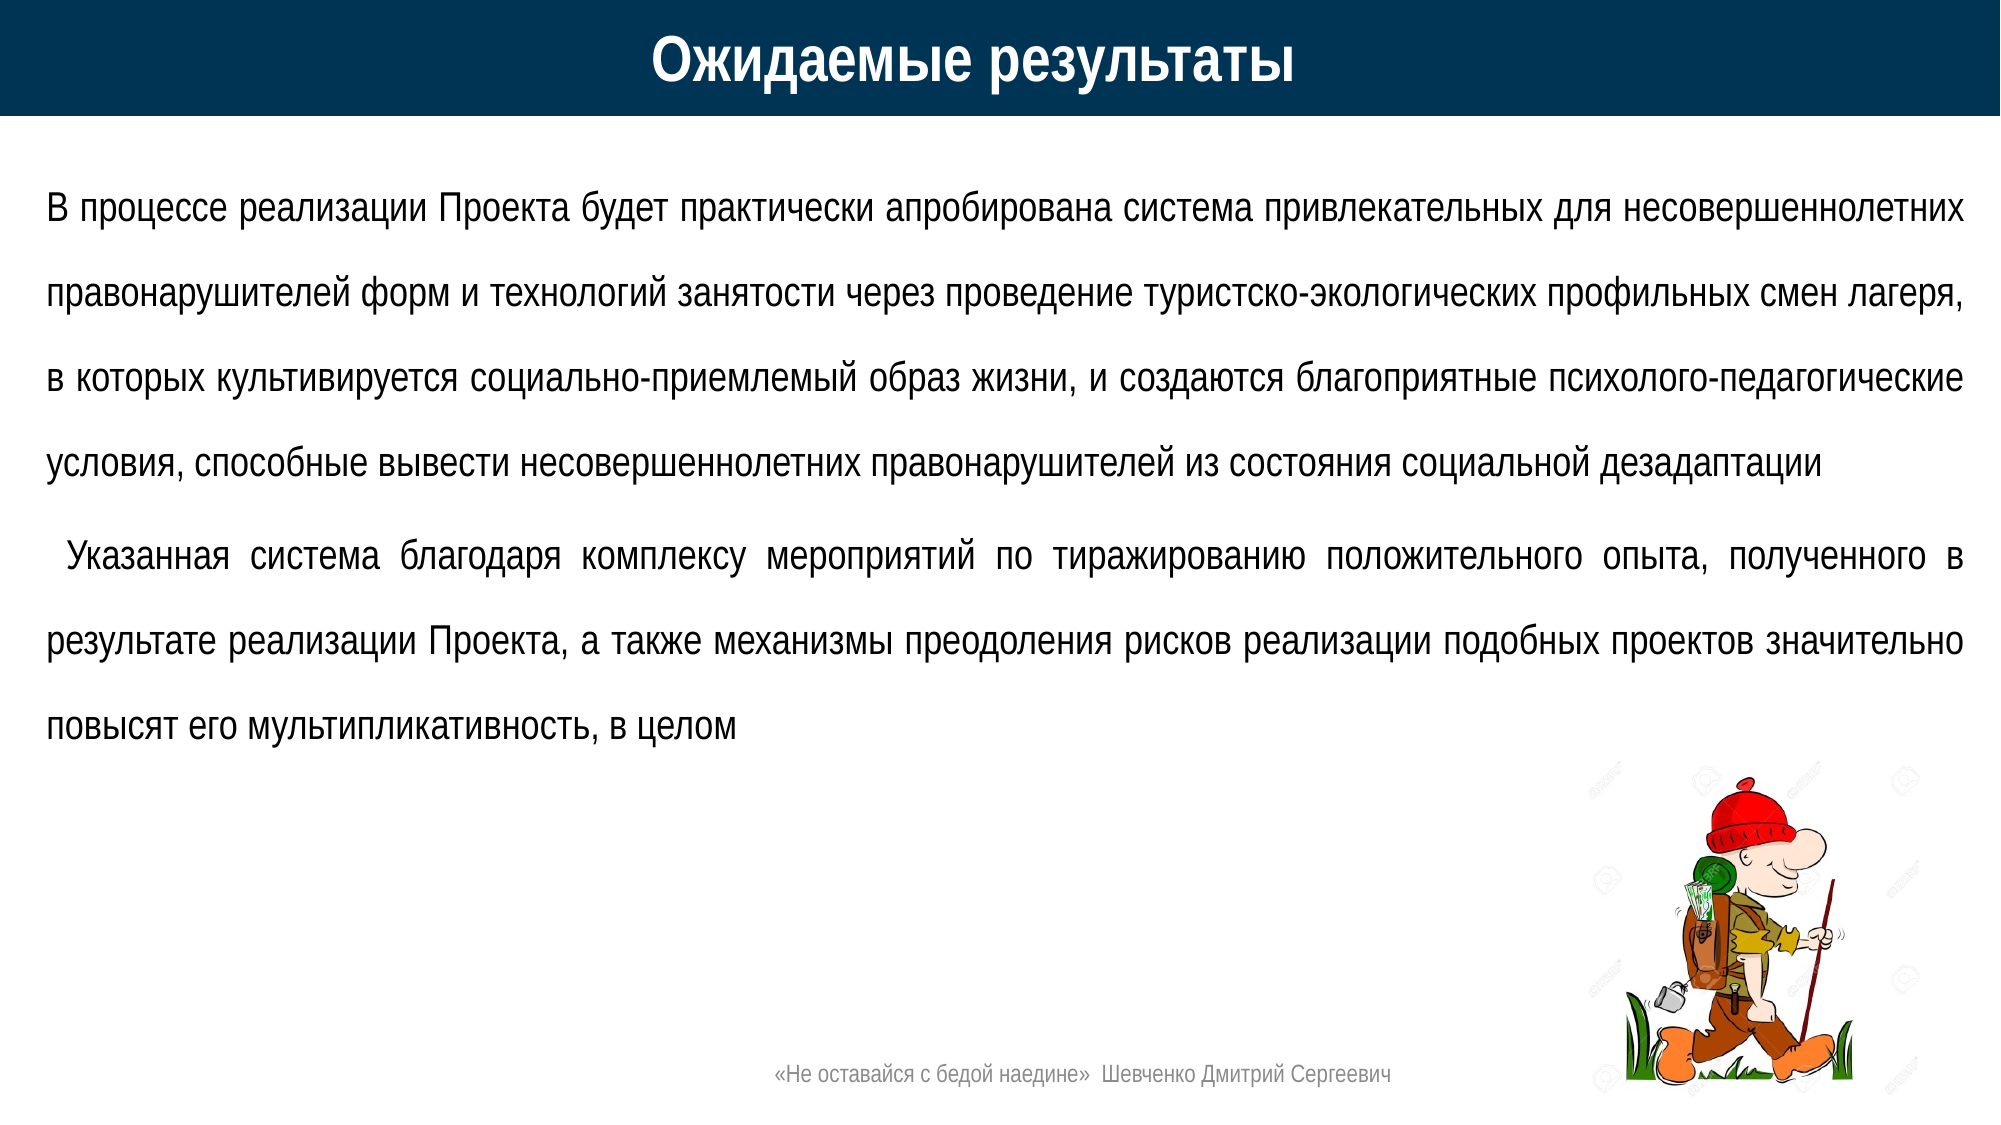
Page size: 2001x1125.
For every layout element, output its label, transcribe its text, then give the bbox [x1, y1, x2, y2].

text_box [0, 0, 2000, 116]
list В процессе реализации Проекта будет практически апробирована система привлекательных для несовершеннолетних правонарушителей форм и технологий занятости через проведение туристско-экологических профильных смен лагеря, в которых культивируется социально-приемлемый образ жизни, и создаются благоприятные психолого-педагогические условия, способные вывести несовершеннолетних правонарушителей из состояния социальной дезадаптации Указанная система благодаря комплексу мероприятий по тиражированию положительного опыта, полученного в результате реализации Проекта, а также механизмы преодоления рисков реализации подобных проектов значительно повысят его мультипликативность, в целом [31, 137, 1981, 982]
footer «Не оставайся с бедой наедине» Шевченко Дмитрий Сергеевич [742, 1042, 1426, 1103]
picture [1578, 751, 1930, 1103]
title Ожидаемые результаты [279, 8, 1670, 102]
